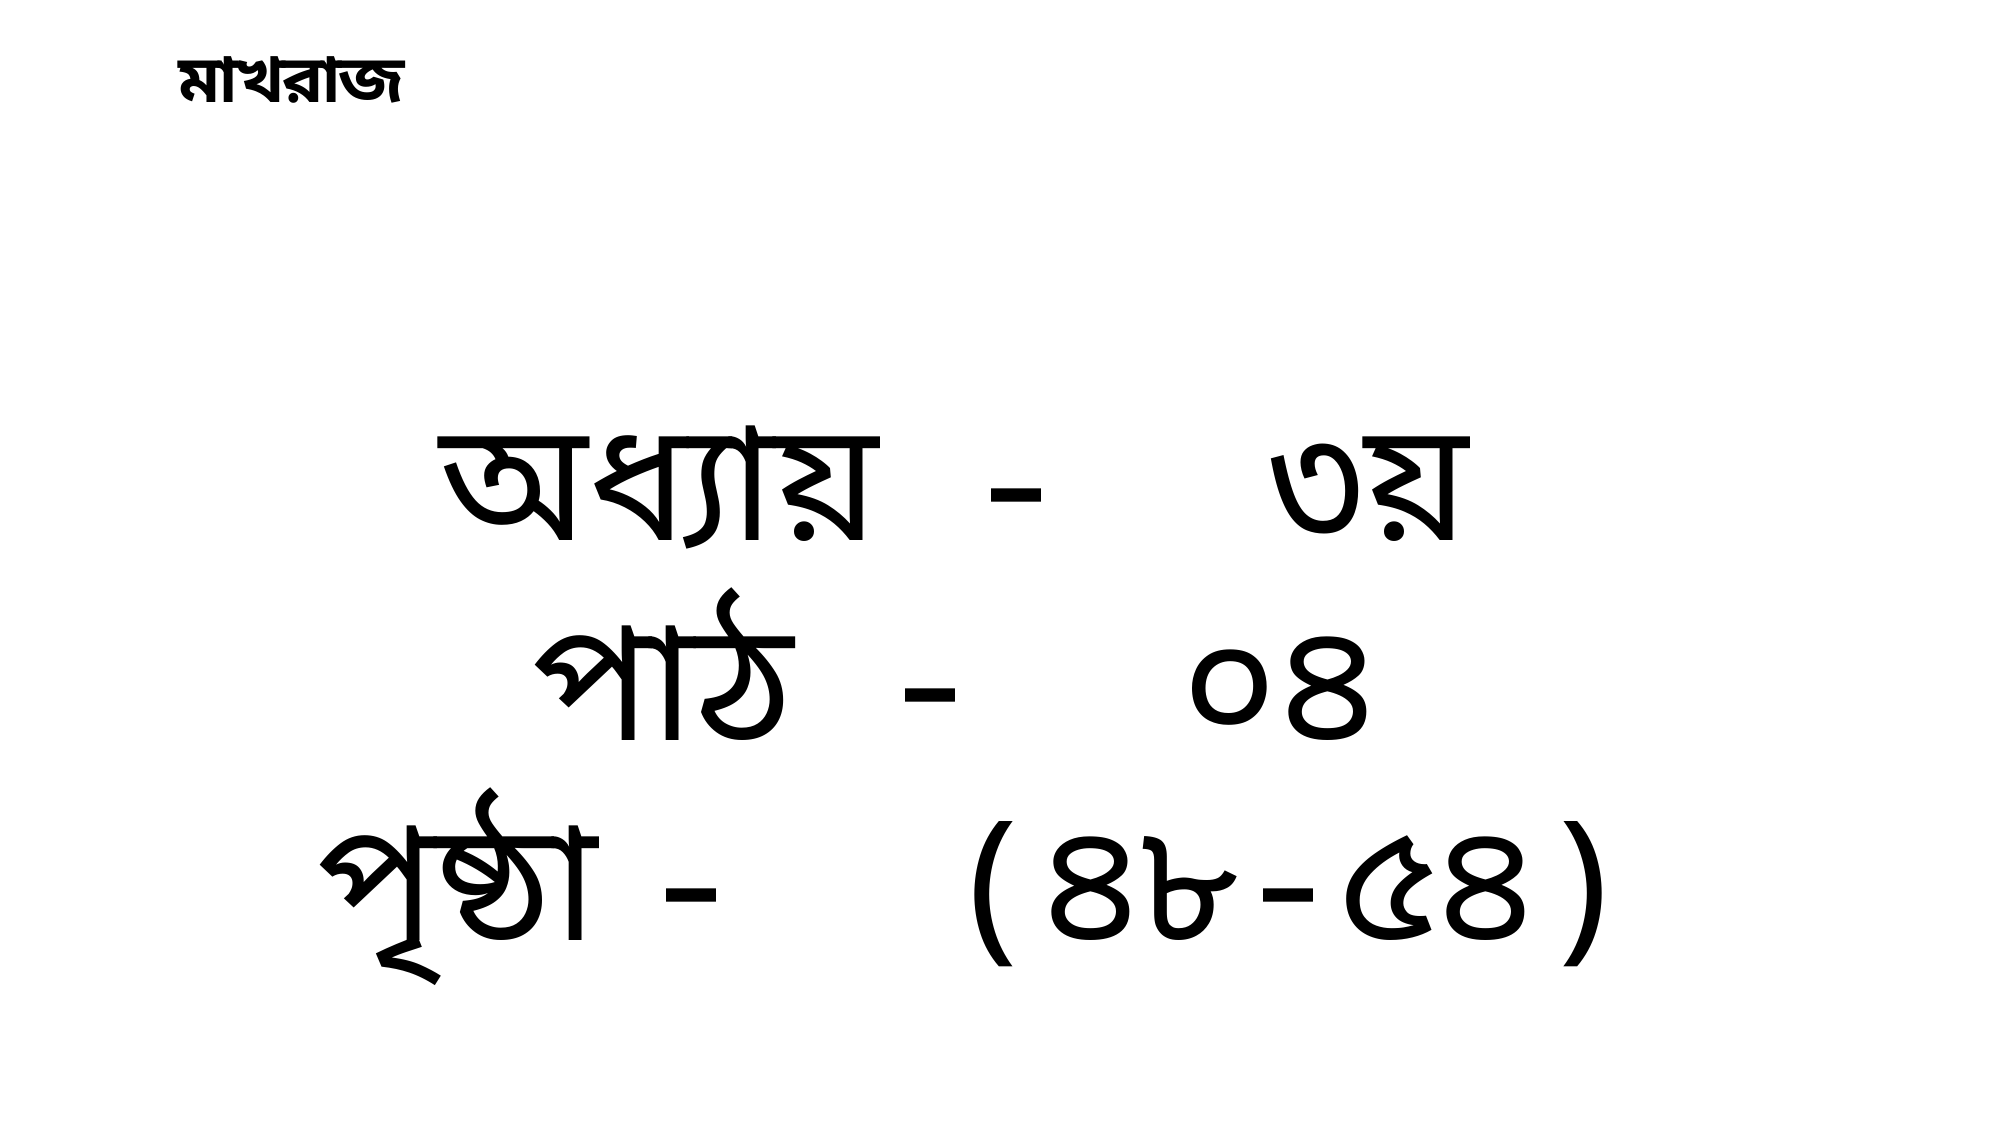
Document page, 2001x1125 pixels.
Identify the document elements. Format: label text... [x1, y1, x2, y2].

list মাখরাজ [162, 32, 1831, 343]
text_box অধ্যায় - ৩য় পাঠ - ০৪ পৃষ্ঠা - (৪৮-৫৪) [123, 365, 1829, 984]
